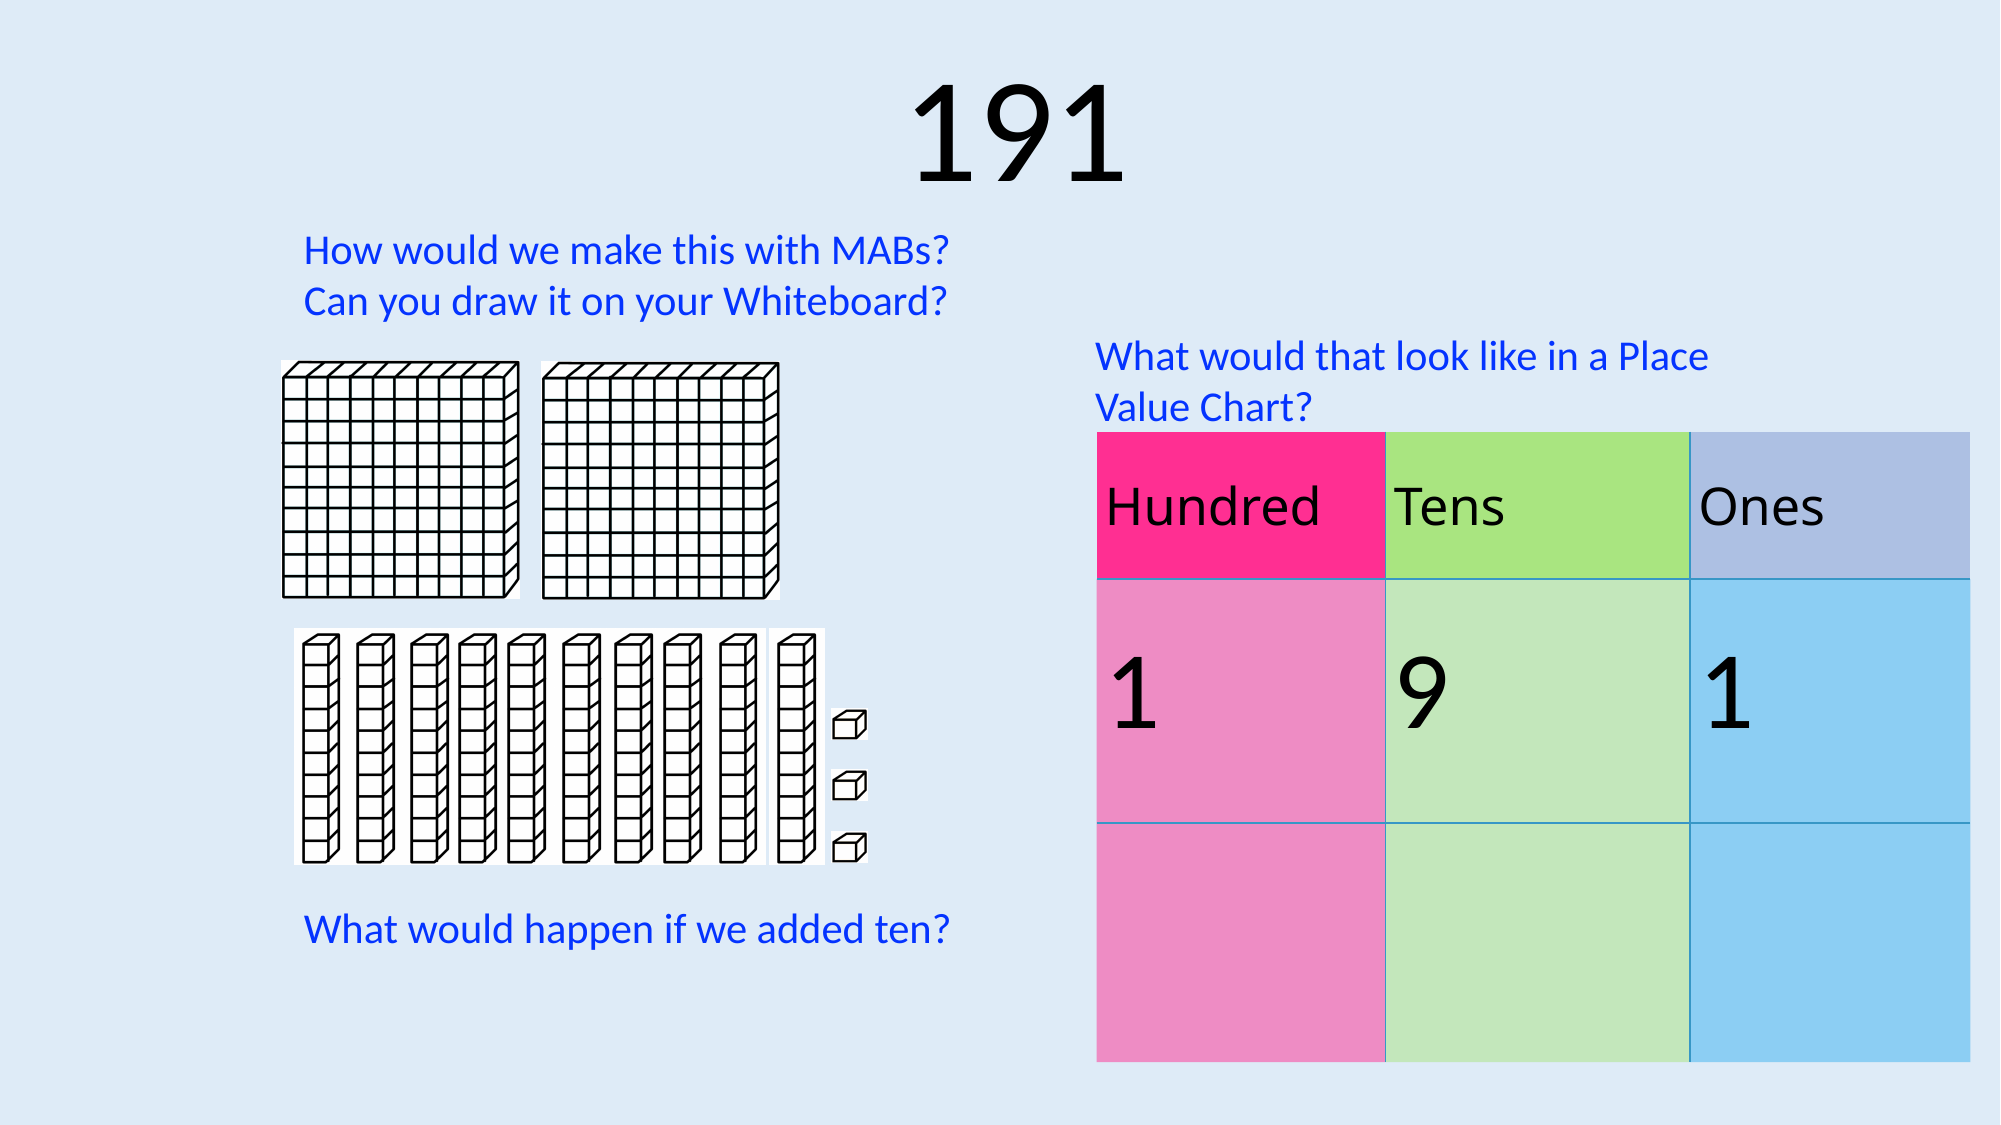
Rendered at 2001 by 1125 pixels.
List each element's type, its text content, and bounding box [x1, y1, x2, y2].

picture [541, 361, 780, 600]
picture [831, 769, 868, 801]
picture [831, 708, 868, 740]
text_box How would we make this with MABs? Can you draw it on your Whiteboard? [297, 215, 1024, 330]
text_box 191 [896, 26, 1136, 218]
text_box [1089, 321, 1971, 1063]
picture [294, 628, 766, 866]
picture [769, 628, 825, 866]
picture [281, 360, 520, 599]
picture [831, 831, 868, 863]
text_box What would happen if we added ten? [297, 894, 1024, 958]
